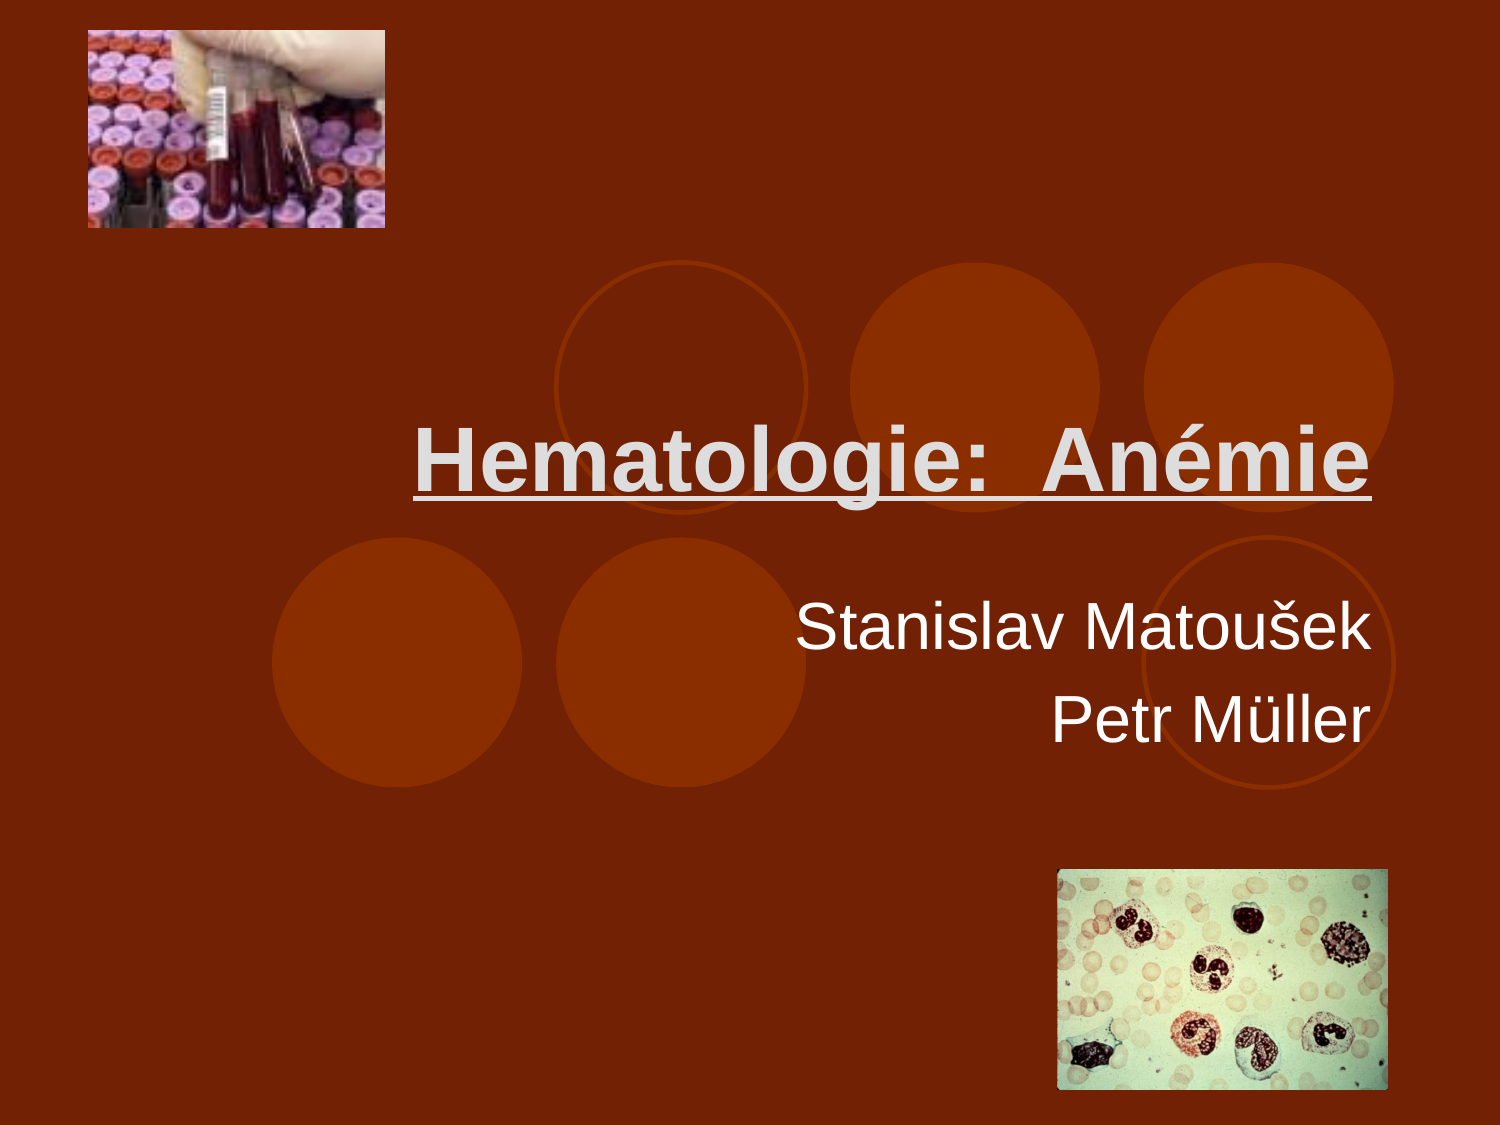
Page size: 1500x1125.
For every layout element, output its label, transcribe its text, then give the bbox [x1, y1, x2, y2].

title Hematologie: Anémie [112, 200, 1388, 518]
picture [1056, 869, 1389, 1090]
subtitle Stanislav Matoušek Petr Müller [337, 575, 1388, 863]
picture [88, 30, 385, 228]
